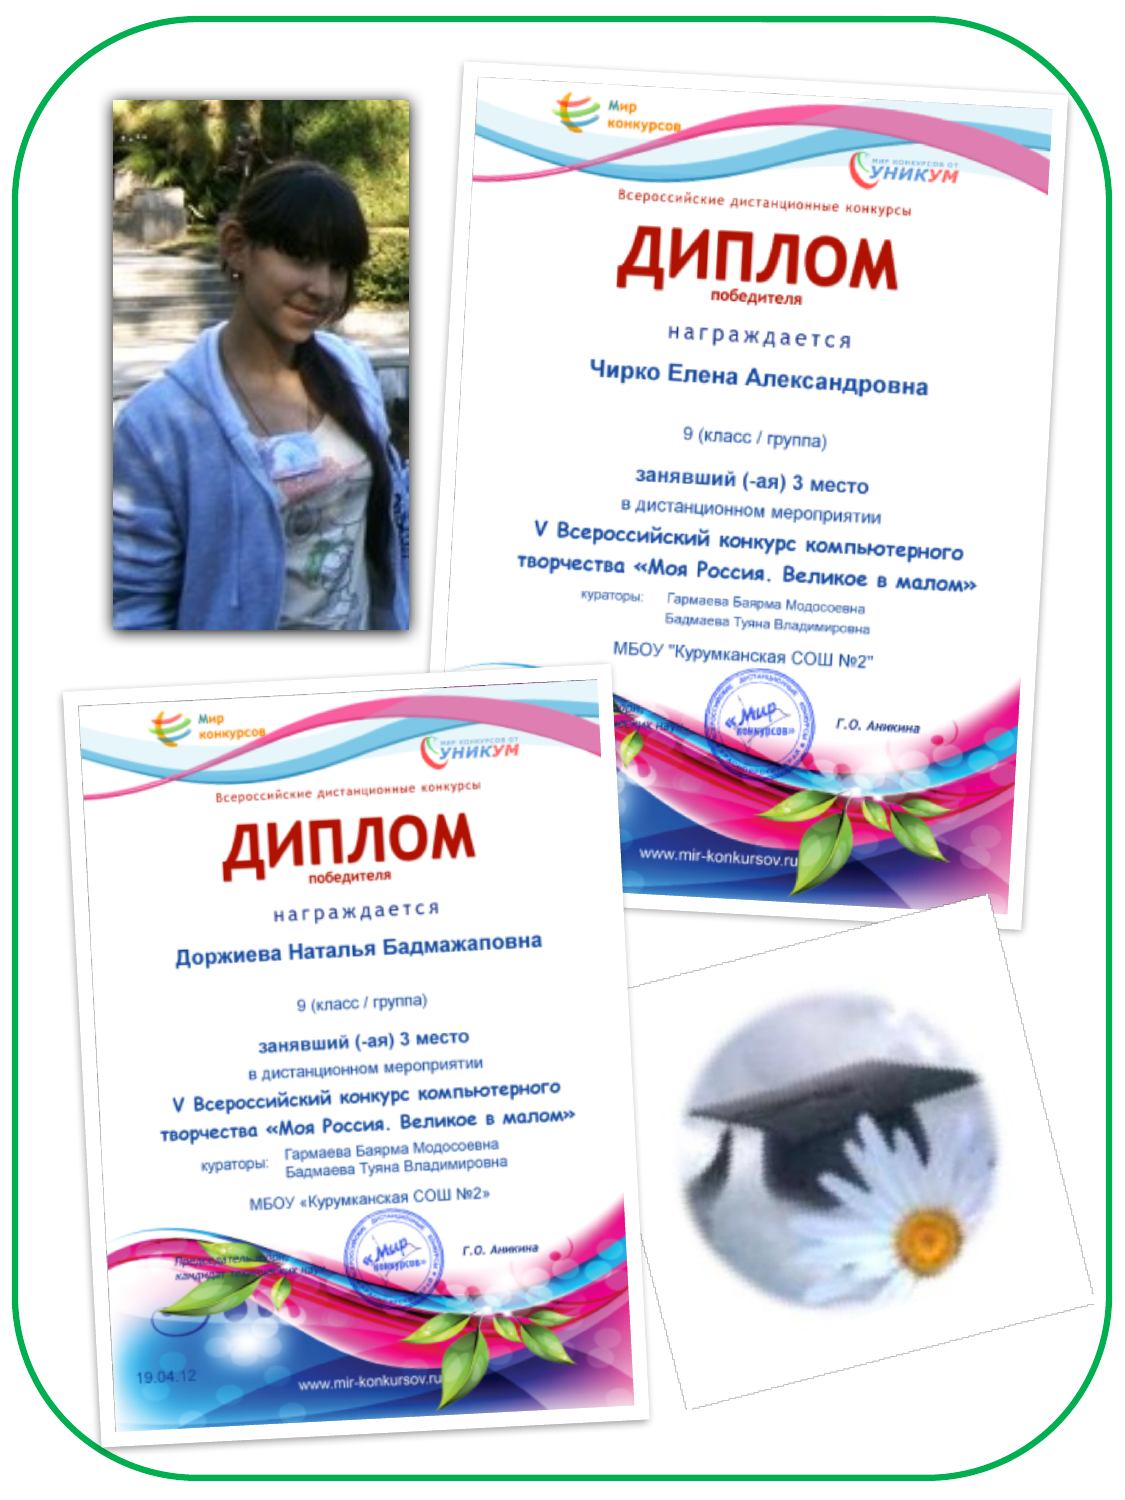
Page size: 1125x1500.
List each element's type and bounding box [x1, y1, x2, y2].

picture [113, 100, 410, 630]
picture [79, 78, 1094, 1431]
text_box [12, 16, 1112, 1480]
